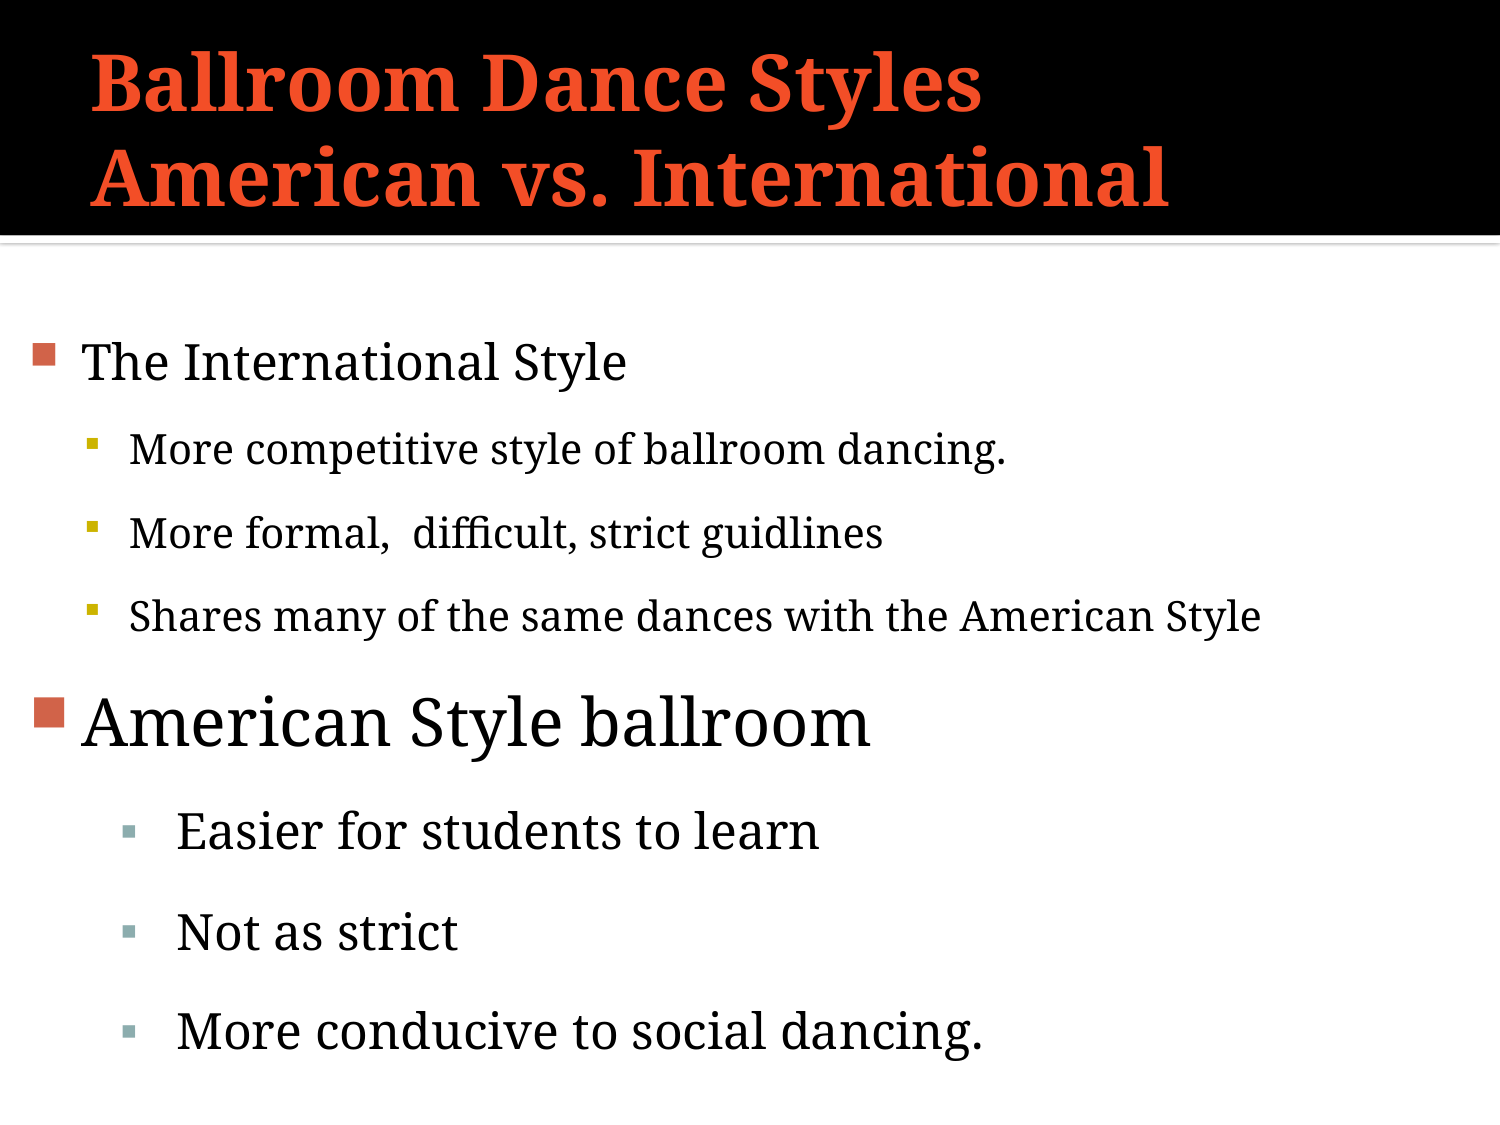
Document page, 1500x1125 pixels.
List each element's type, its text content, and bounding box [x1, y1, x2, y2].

title Ballroom Dance Styles American vs. International [75, 24, 1425, 224]
list The International Style More competitive style of ballroom dancing. More formal, difficult, strict guidlines Shares many of the same dances with the American Style American Style ballroom Easier for students to learn Not as strict More conducive to social dancing. [0, 224, 1500, 1125]
